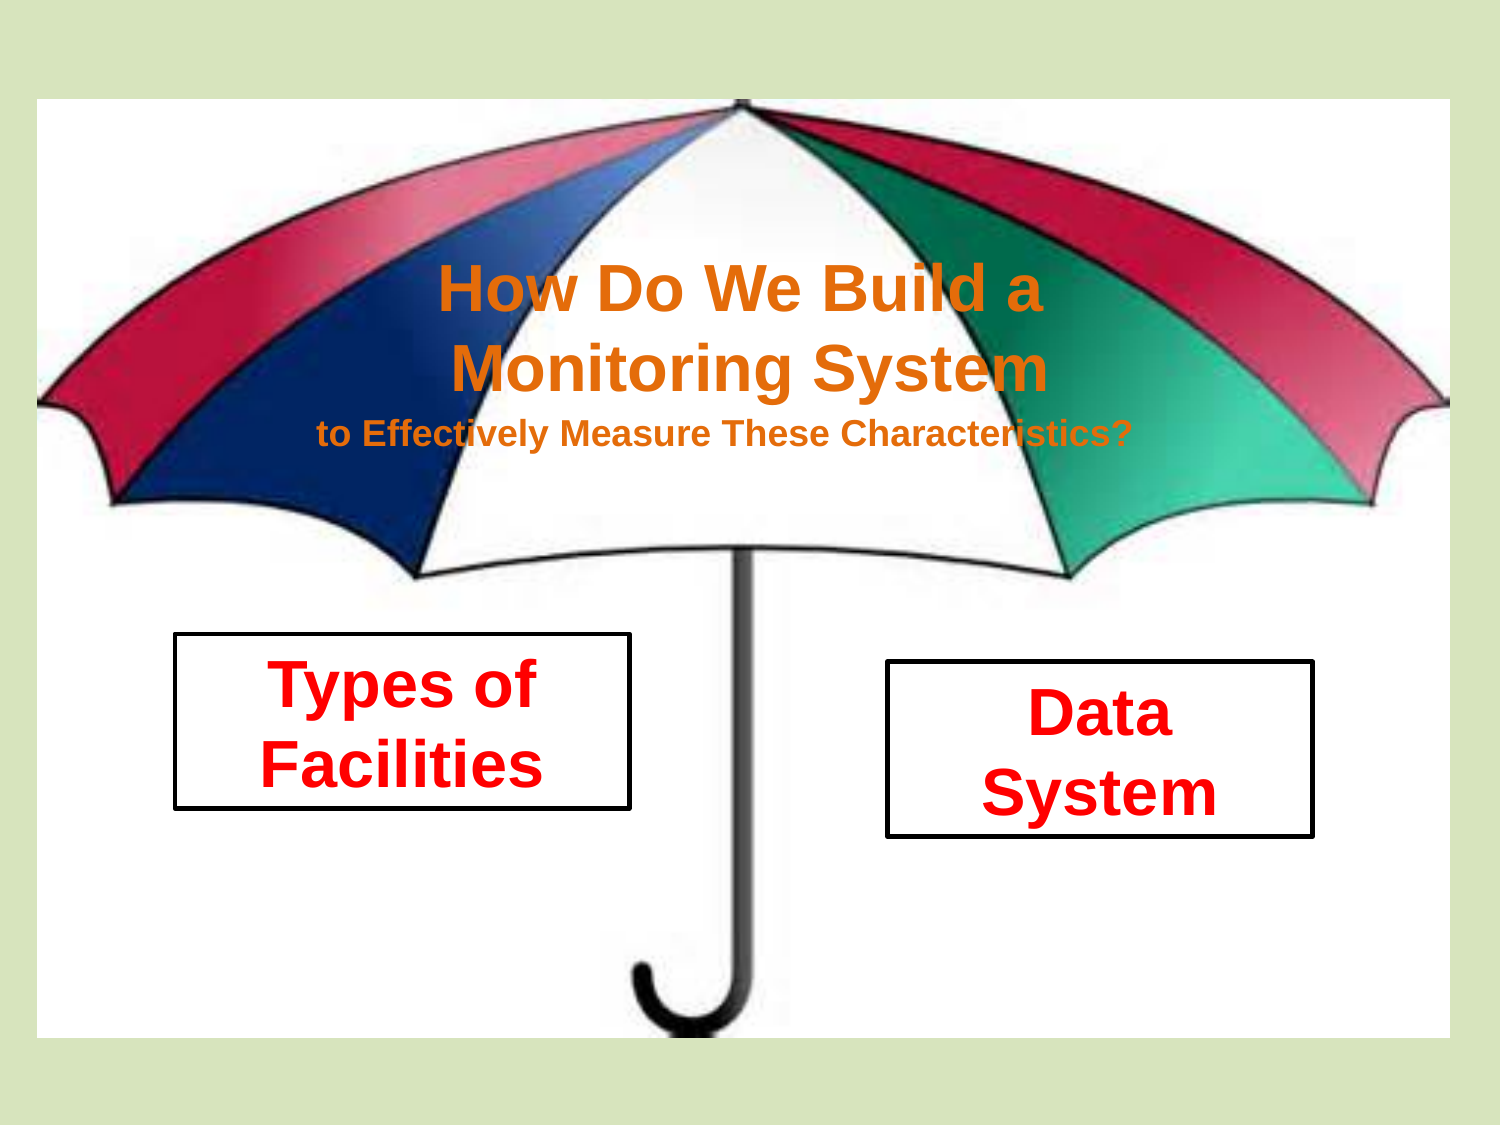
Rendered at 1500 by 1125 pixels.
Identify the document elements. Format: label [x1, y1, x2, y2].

picture [37, 99, 1451, 1038]
